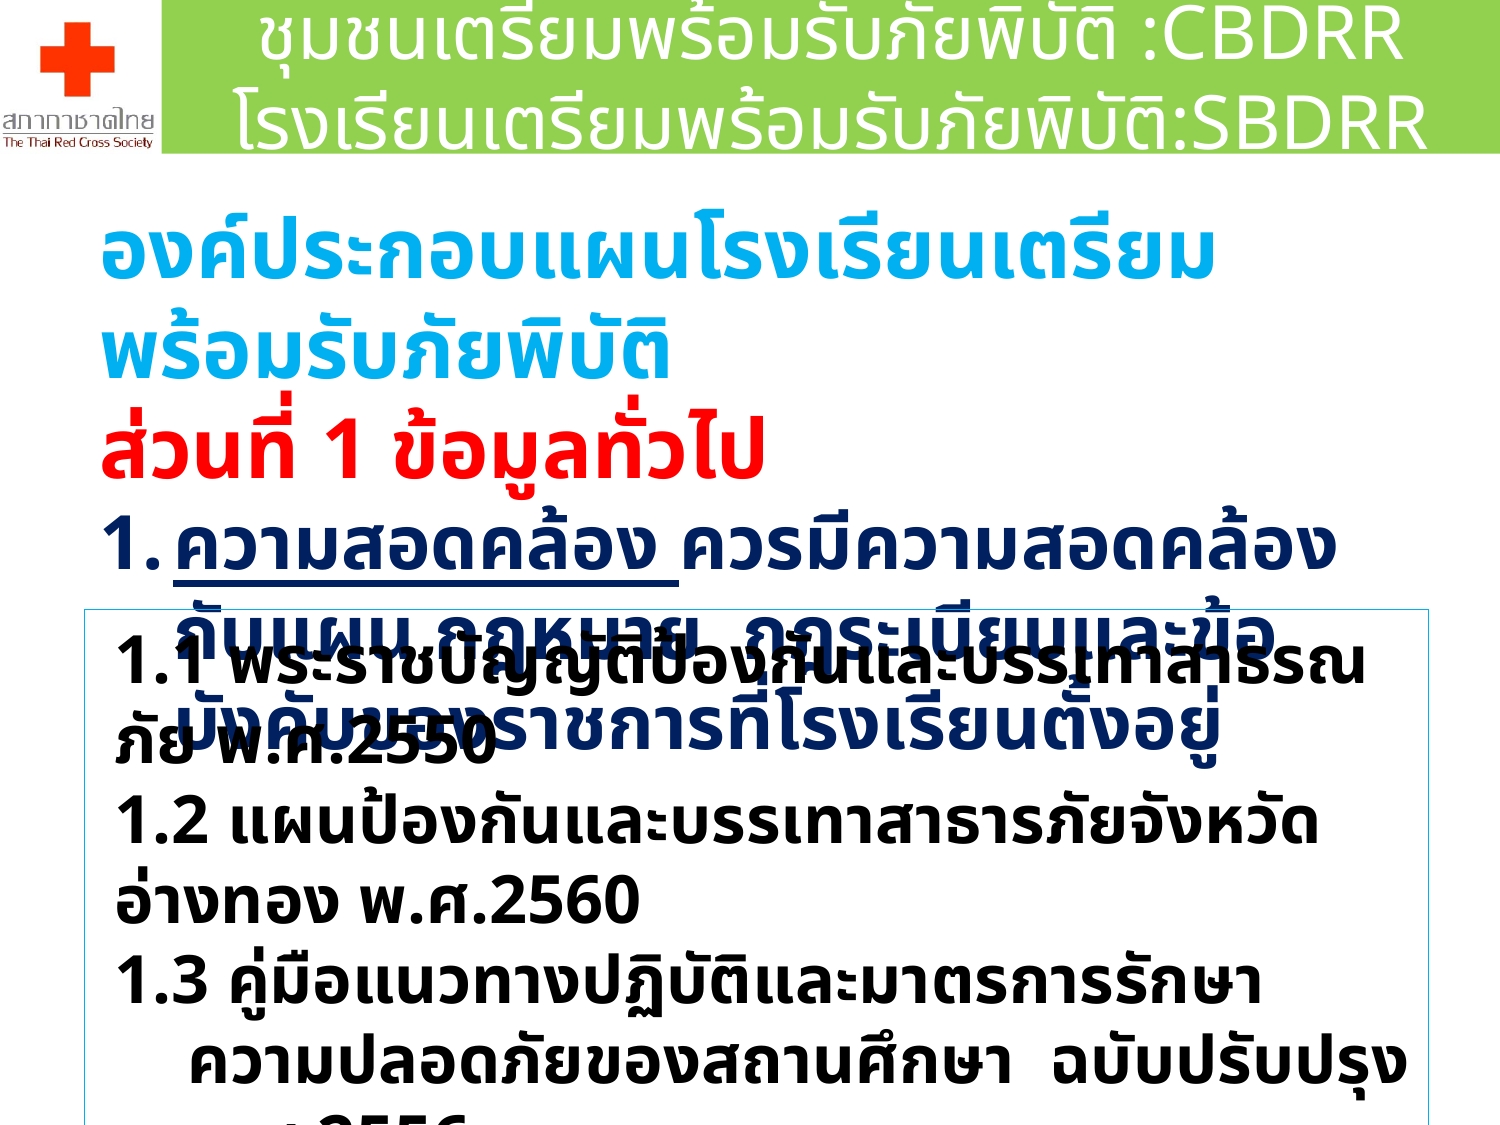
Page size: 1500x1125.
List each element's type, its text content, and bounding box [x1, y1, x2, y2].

text_box ชุมชนเตรียมพร้อมรับภัยพิบัติ :CBDRR โรงเรียนเตรียมพร้อมรับภัยพิบัติ:SBDRR [159, 0, 1500, 156]
picture [0, 1, 159, 154]
text_box 1.1 พระราชบัญญัติป้องกันและบรรเทาสาธรณภัย พ.ศ.2550 1.2 แผนป้องกันและบรรเทาสาธารภัยจังหวัดอ่างทอง พ.ศ.2560 1.3 คู่มือแนวทางปฏิบัติและมาตรการรักษาความปลอดภัยของสถานศึกษา ฉบับปรับปรุง พ.ศ.2556 1.4 ยุทธศาสตร์ โรงเรียนวิเศษชัยชาญวิทยาคม [84, 609, 1429, 1125]
text_box องค์ประกอบแผนโรงเรียนเตรียมพร้อมรับภัยพิบัติ ส่วนที่ 1 ข้อมูลทั่วไป ความสอดคล้อง ควรมีความสอดคล้องกับแผน กฎหมาย กฎระเบียบและข้อบังคับของราชการที่โรงเรียนตั้งอยู่ [84, 187, 1429, 609]
